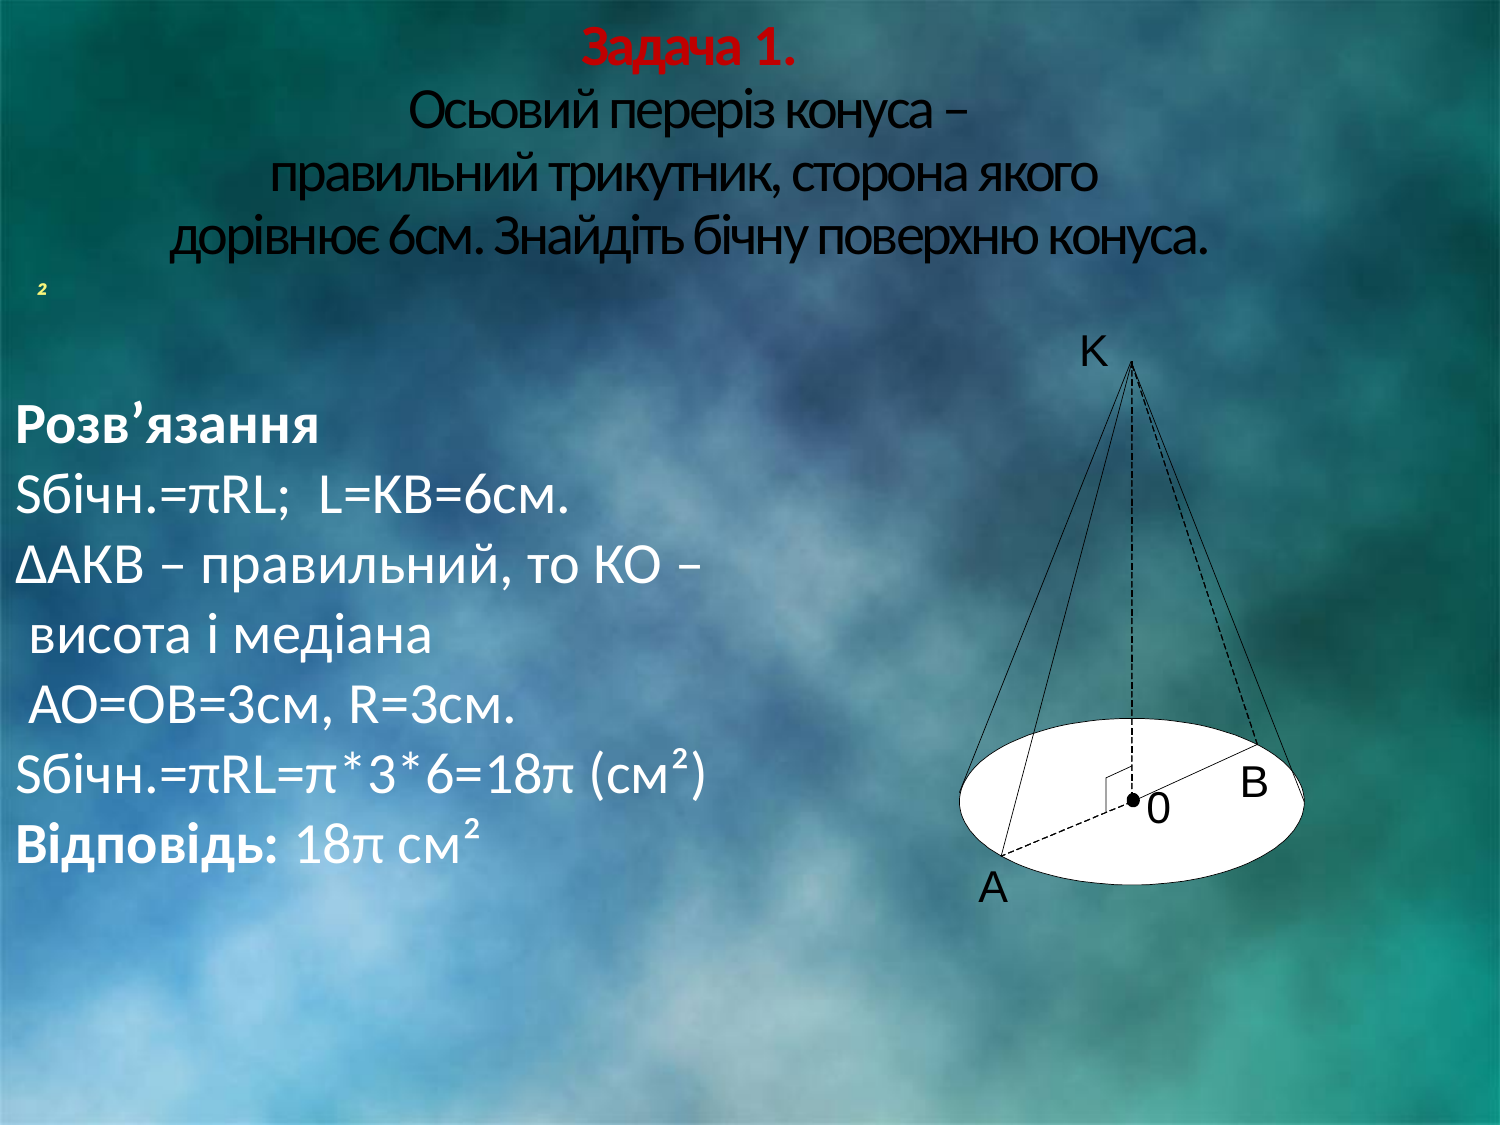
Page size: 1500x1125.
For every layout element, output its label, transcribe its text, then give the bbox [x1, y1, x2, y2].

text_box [808, 234, 1362, 1076]
title Задача 1. Осьовий переріз конуса – правильний трикутник, сторона якого дорівнює 6см. Знайдіть бічну поверхню конуса. [0, 23, 1380, 380]
text_box Розв’язання Sбічн.=πRL; L=KB=6см. ΔАКВ – правильний, то КО – висота і медіана АО=ОВ=3см, R=3см. Sбічн.=πRL=π*3*6=18π (см²) Відповідь: 18π см² [0, 377, 802, 953]
list ² [35, 281, 71, 289]
picture [0, 0, 1500, 1125]
